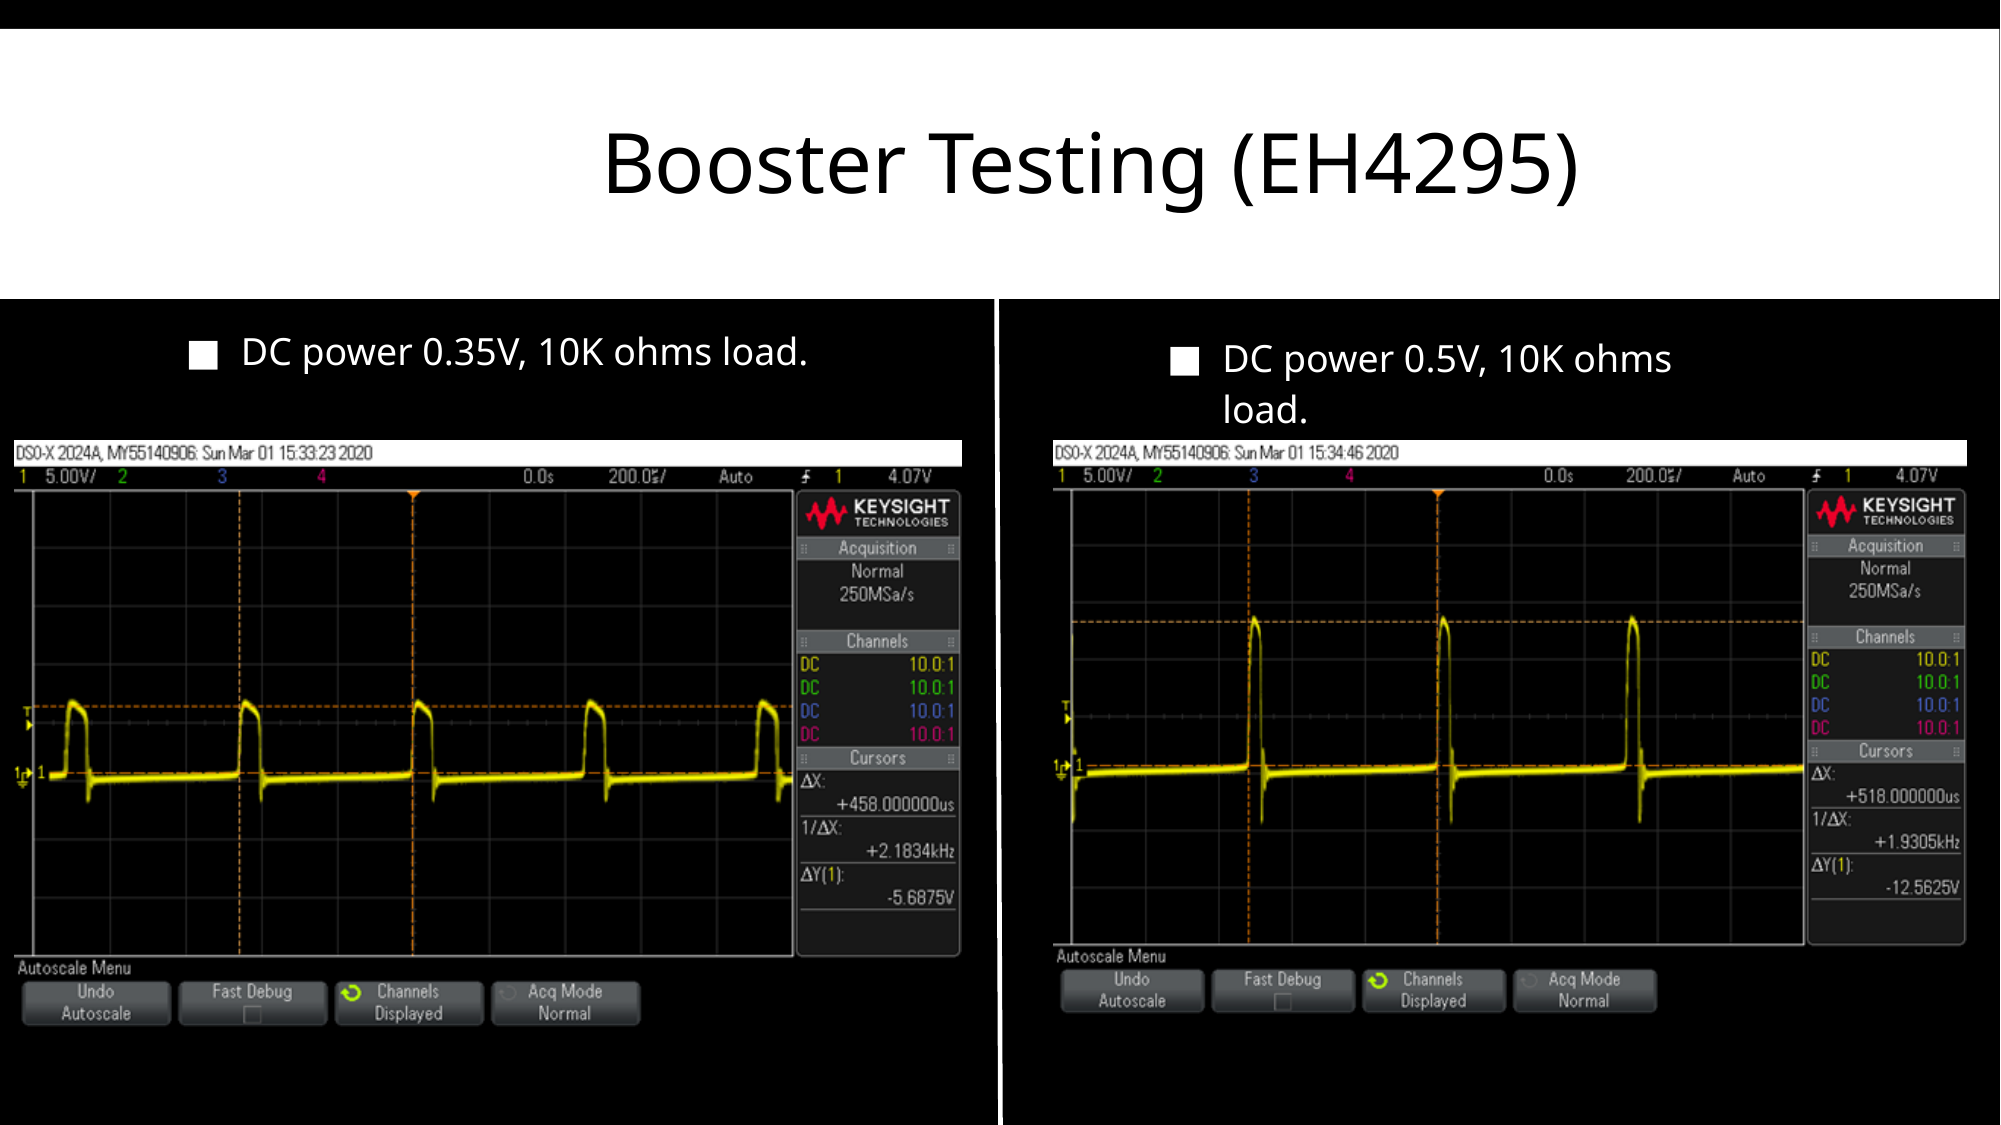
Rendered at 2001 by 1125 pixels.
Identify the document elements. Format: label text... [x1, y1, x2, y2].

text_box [996, 286, 1001, 1125]
title Booster Testing (EH4295) [136, 58, 1861, 276]
picture [1053, 440, 1967, 1014]
text_box DC power 0.5V, 10K ohms load. [1132, 312, 1772, 438]
picture [14, 440, 962, 1027]
text_box DC power 0.35V, 10K ohms load. [150, 306, 841, 438]
